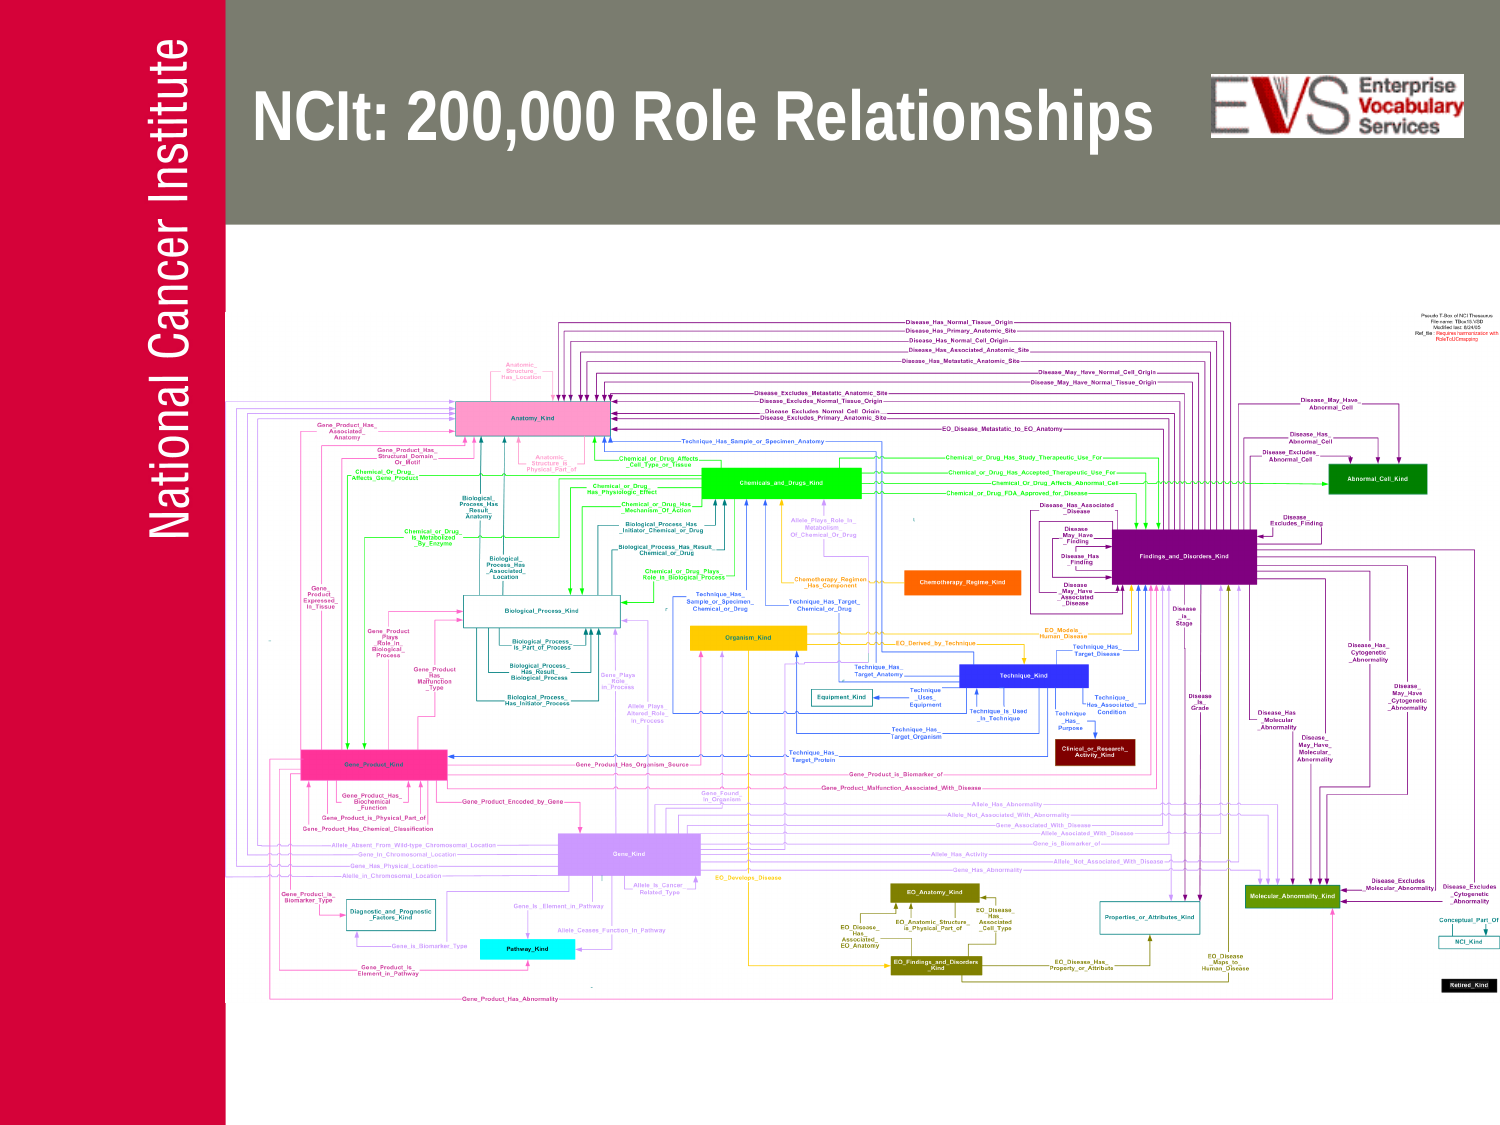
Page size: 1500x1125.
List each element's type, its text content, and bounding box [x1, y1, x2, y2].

picture [0, 0, 1500, 1125]
title NCIt: 200,000 Role Relationships [237, 18, 1463, 207]
